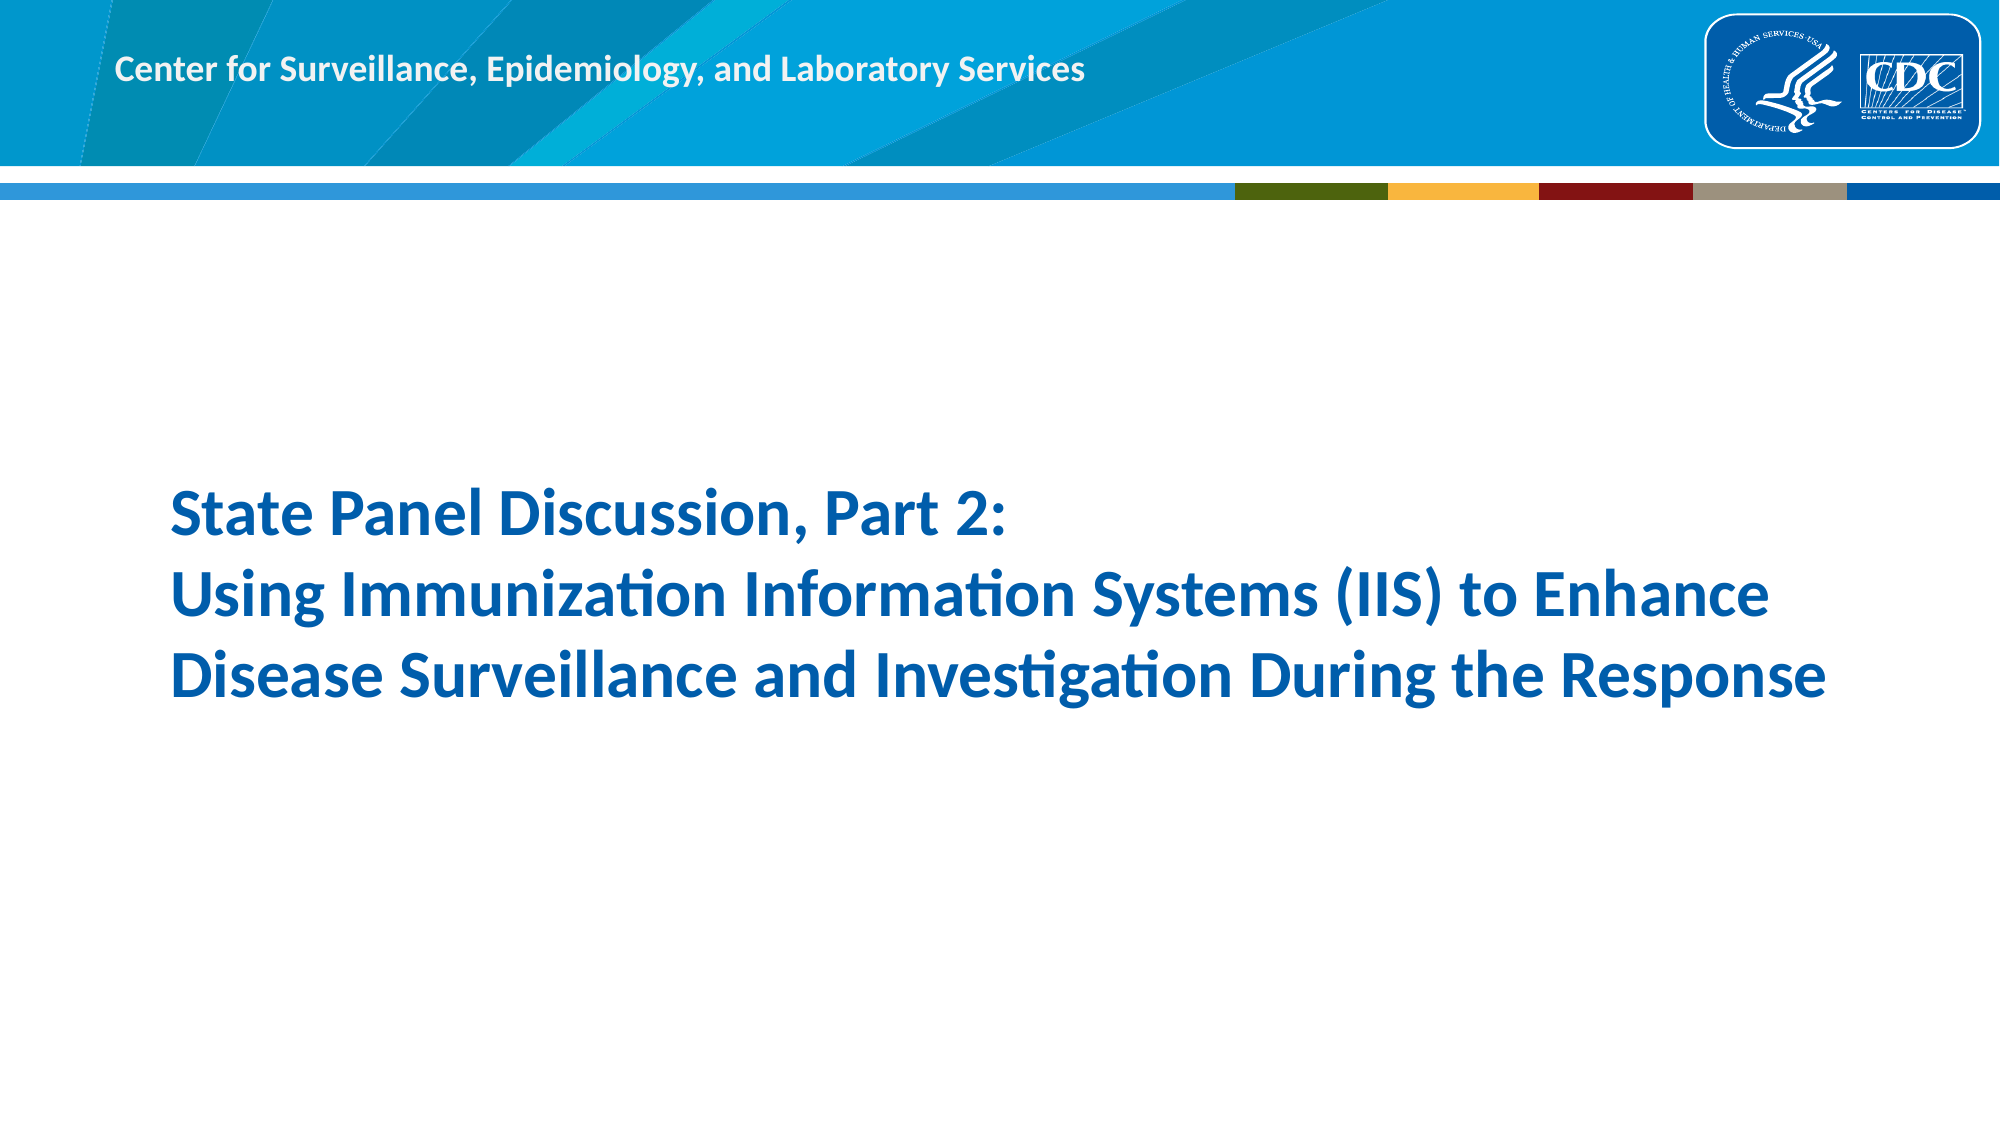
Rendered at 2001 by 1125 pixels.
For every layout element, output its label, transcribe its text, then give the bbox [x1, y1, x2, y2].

title State Panel Discussion, Part 2: Using Immunization Information Systems (IIS) to Enhance Disease Surveillance and Investigation During the Response [154, 422, 1862, 757]
